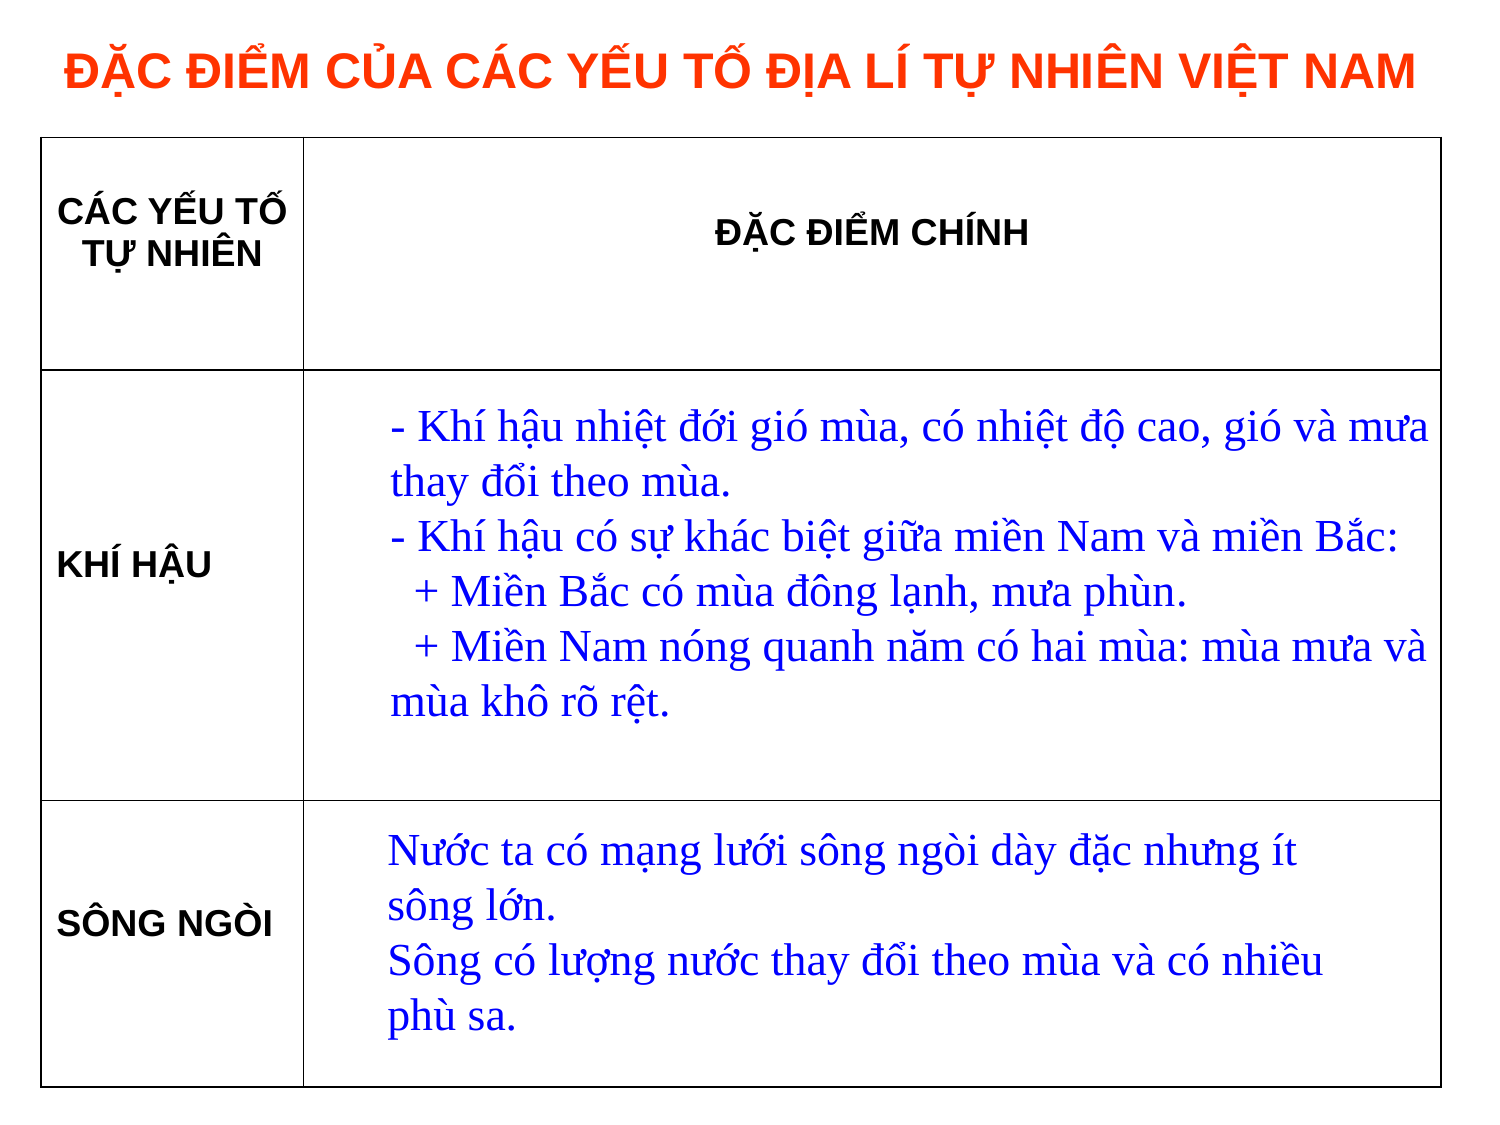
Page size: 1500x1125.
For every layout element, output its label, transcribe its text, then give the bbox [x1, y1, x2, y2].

table_header CÁC YẾU TỐ TỰ NHIÊN [42, 138, 303, 369]
table_header ĐẶC ĐIỂM CHÍNH [304, 138, 1440, 369]
text_box Nước ta có mạng lưới sông ngòi dày đặc nhưng ít sông lớn. Sông có lượng nước thay đổi theo mùa và có nhiều phù sa. [372, 812, 1359, 1048]
table_cell SÔNG NGÒI [42, 801, 303, 1086]
table_cell [304, 371, 1440, 800]
text_box ĐẶC ĐIỂM CỦA CÁC YẾU TỐ ĐỊA LÍ TỰ NHIÊN VIỆT NAM [0, 30, 1500, 106]
table_cell [304, 801, 1440, 1086]
table_cell KHÍ HẬU [42, 371, 303, 800]
text_box - Khí hậu nhiệt đới gió mùa, có nhiệt độ cao, gió và mưa thay đổi theo mùa. - Khí hậu có sự khác biệt giữa miền Nam và miền Bắc: + Miền Bắc có mùa đông lạnh, mưa phùn. + Miền Nam nóng quanh năm có hai mùa: mùa mưa và mùa khô rõ rệt. [375, 388, 1463, 733]
